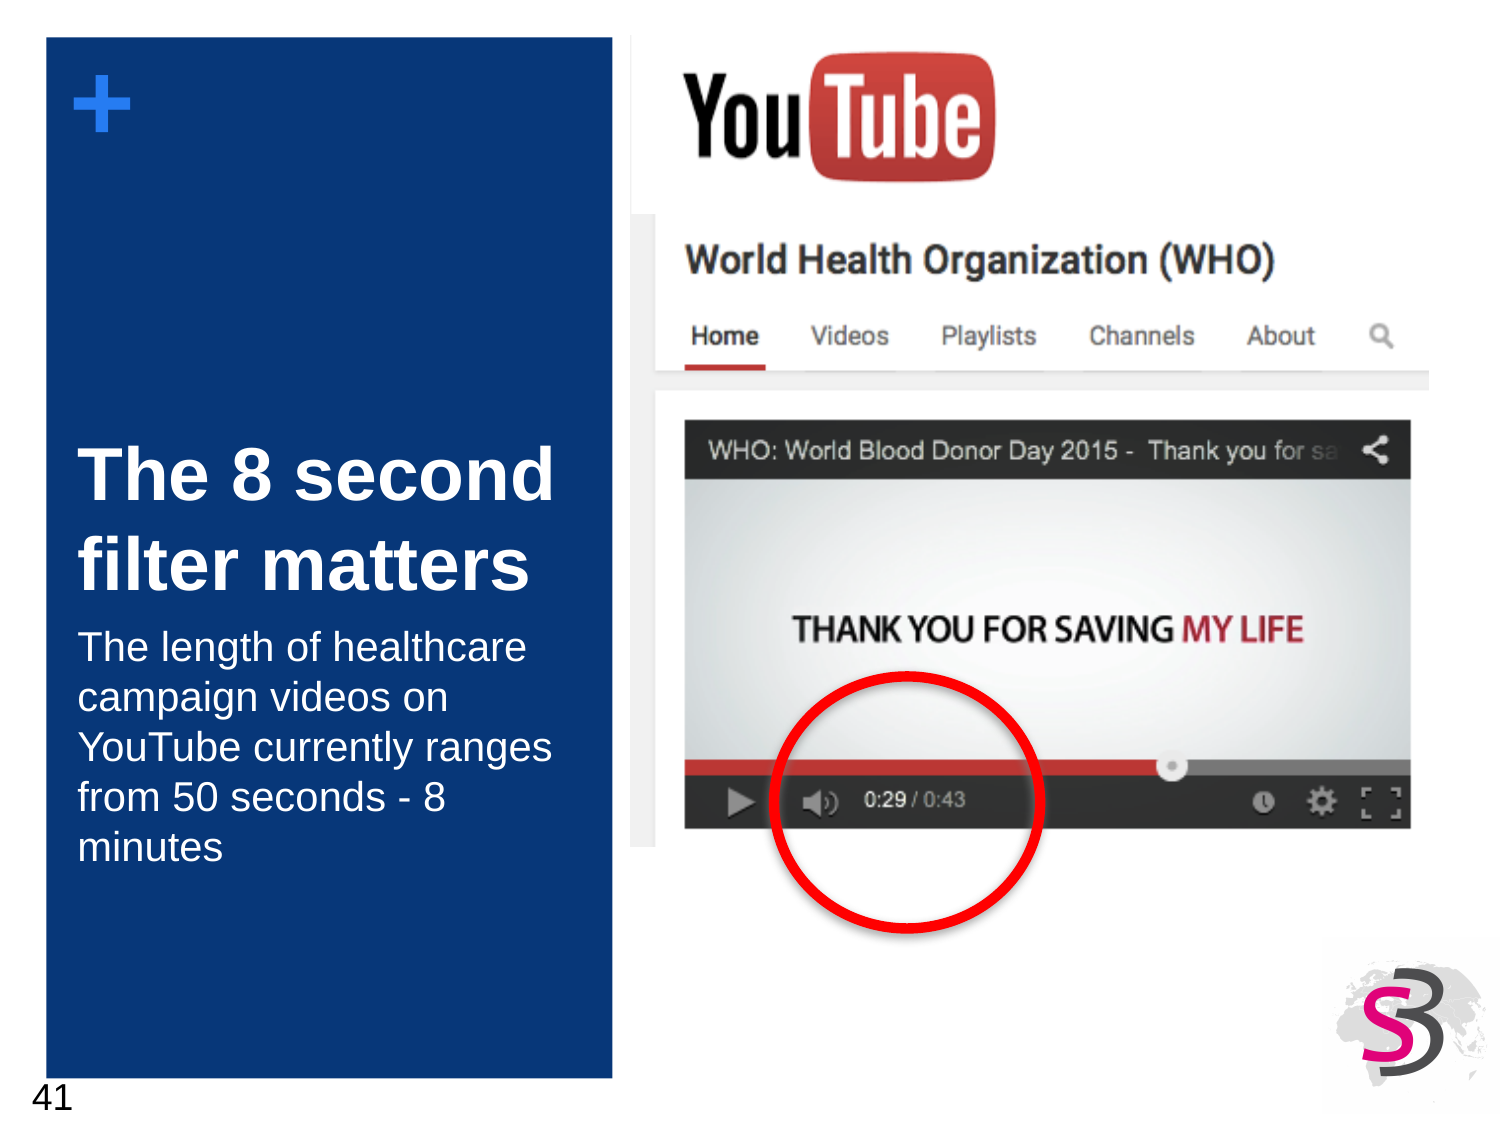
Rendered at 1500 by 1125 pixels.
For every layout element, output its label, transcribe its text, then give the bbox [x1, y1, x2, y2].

text_box [786, 857, 1029, 930]
text_box 41 [17, 1065, 109, 1125]
title The 8 second filter matters [62, 157, 597, 612]
picture [629, 212, 1430, 847]
list The length of healthcare campaign videos on YouTube currently ranges from 50 seconds - 8 minutes [62, 612, 597, 1005]
picture [1322, 937, 1500, 1114]
picture [629, 35, 1041, 215]
